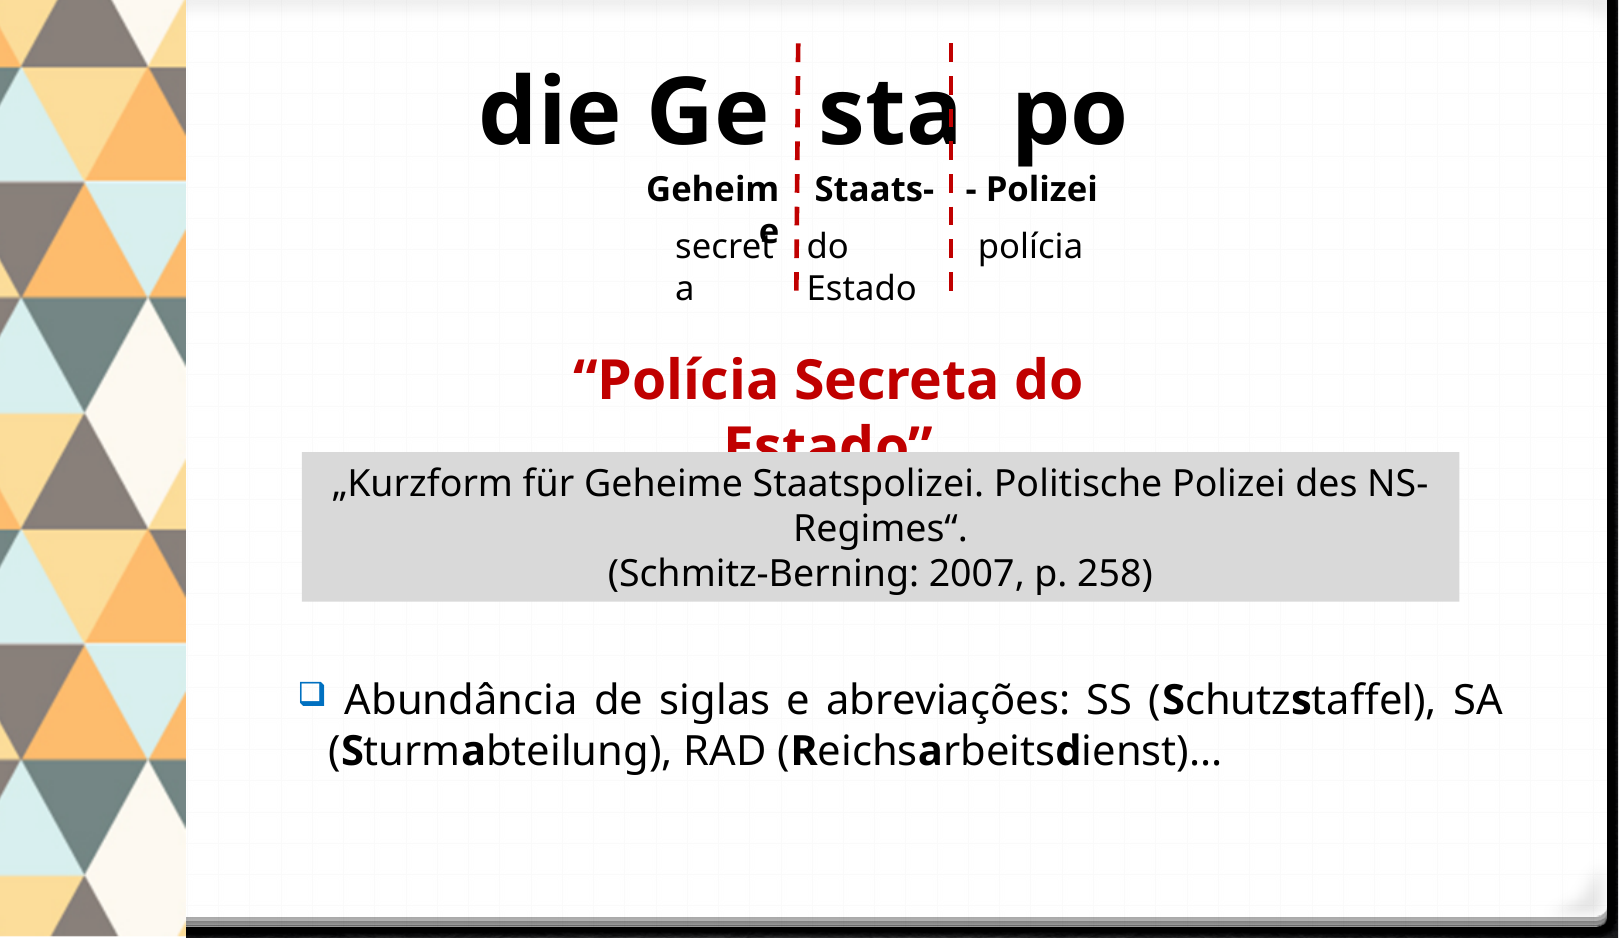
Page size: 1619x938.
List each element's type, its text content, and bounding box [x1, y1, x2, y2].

text_box Abundância de siglas e abreviações: SS (Schutzstaffel), SA (Sturmabteilung), RAD (Reichsarbeitsdienst)... [282, 665, 1518, 781]
picture [0, 0, 1619, 938]
text_box Staats- [785, 159, 790, 216]
text_box “Polícia Secreta do Estado” [494, 336, 1164, 452]
text_box secreta [660, 216, 791, 315]
text_box polícia [963, 216, 1102, 274]
text_box die Ge sta po [802, 43, 949, 159]
text_box Geheime [631, 159, 785, 258]
text_box „Kurzform für Geheime Staatspolizei. Politische Polizei des NS-Regimes“. (Schmitz-Berning: 2007, p. 258) [301, 452, 1460, 602]
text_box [795, 43, 799, 304]
text_box - Polizei [957, 159, 1114, 217]
text_box Staats- [804, 159, 945, 216]
text_box do Estado [791, 216, 970, 315]
text_box die Ge sta po [277, 43, 792, 171]
text_box die Ge sta po [953, 43, 1331, 171]
